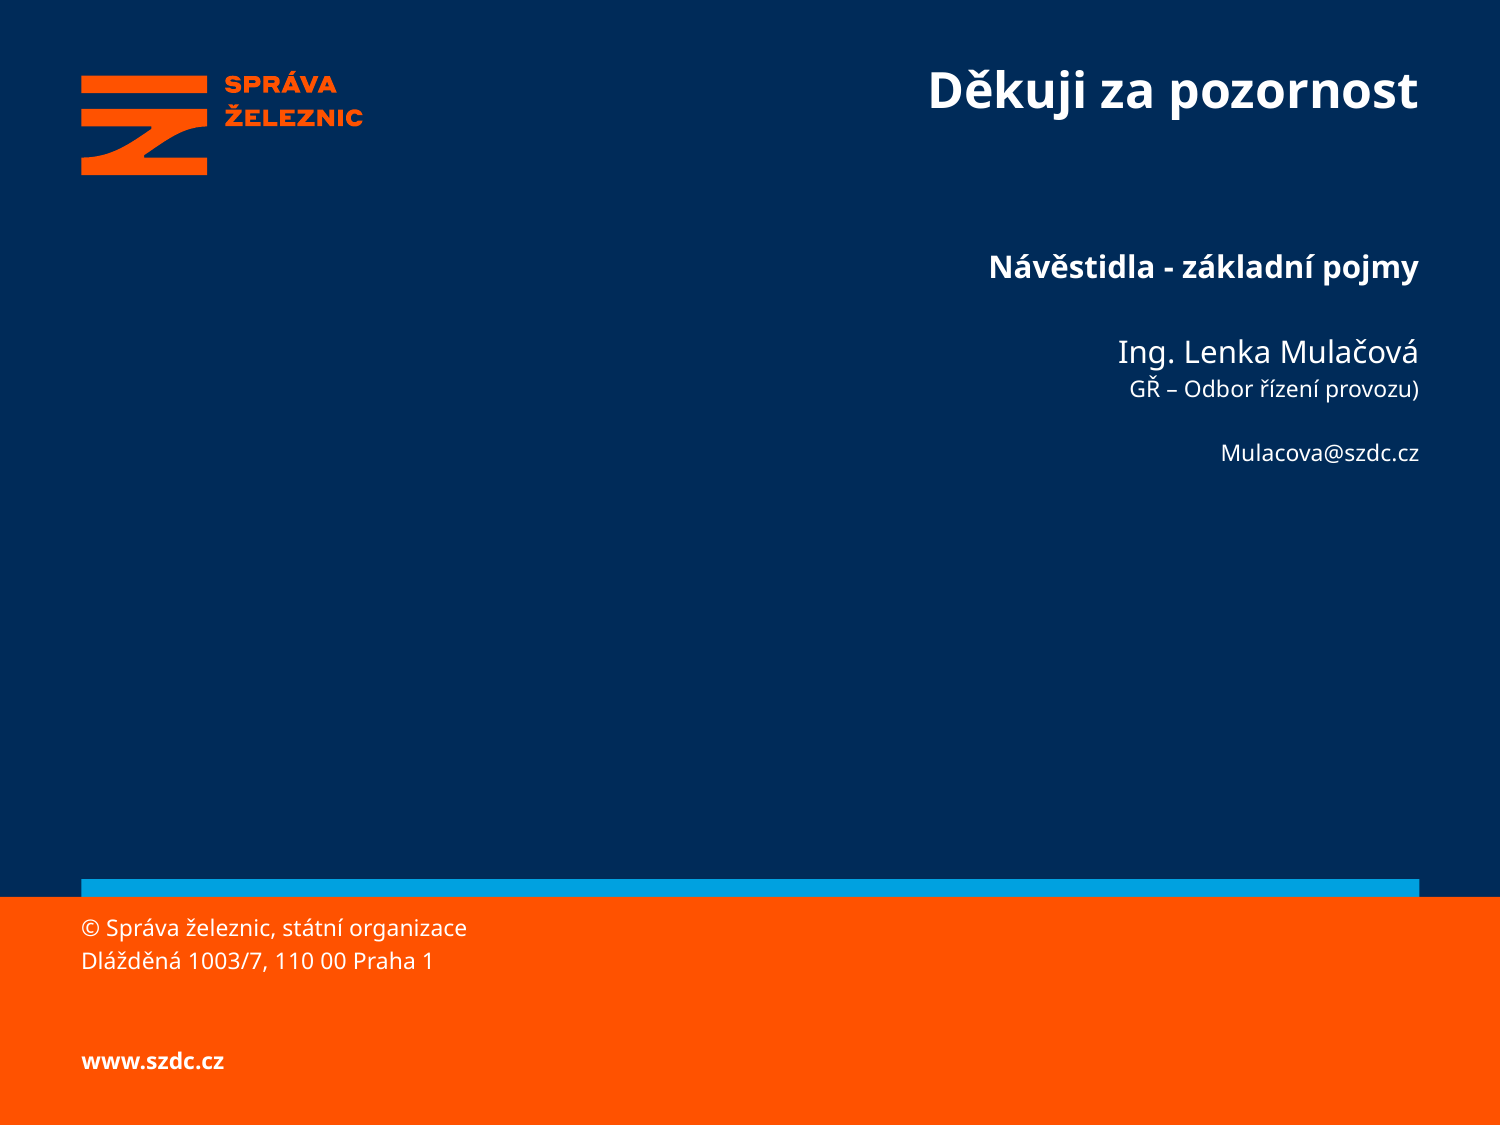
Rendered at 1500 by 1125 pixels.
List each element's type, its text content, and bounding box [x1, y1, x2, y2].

title Děkuji za pozornost [667, 58, 1420, 191]
list © Správa železnic, státní organizace Dlážděná 1003/7, 110 00 Praha 1 [80, 913, 1419, 996]
subtitle Návěstidla - základní pojmy Ing. Lenka Mulačová GŘ – Odbor řízení provozu) Mulacova@szdc.cz [667, 247, 1420, 563]
list www.szdc.cz [81, 1037, 1420, 1075]
